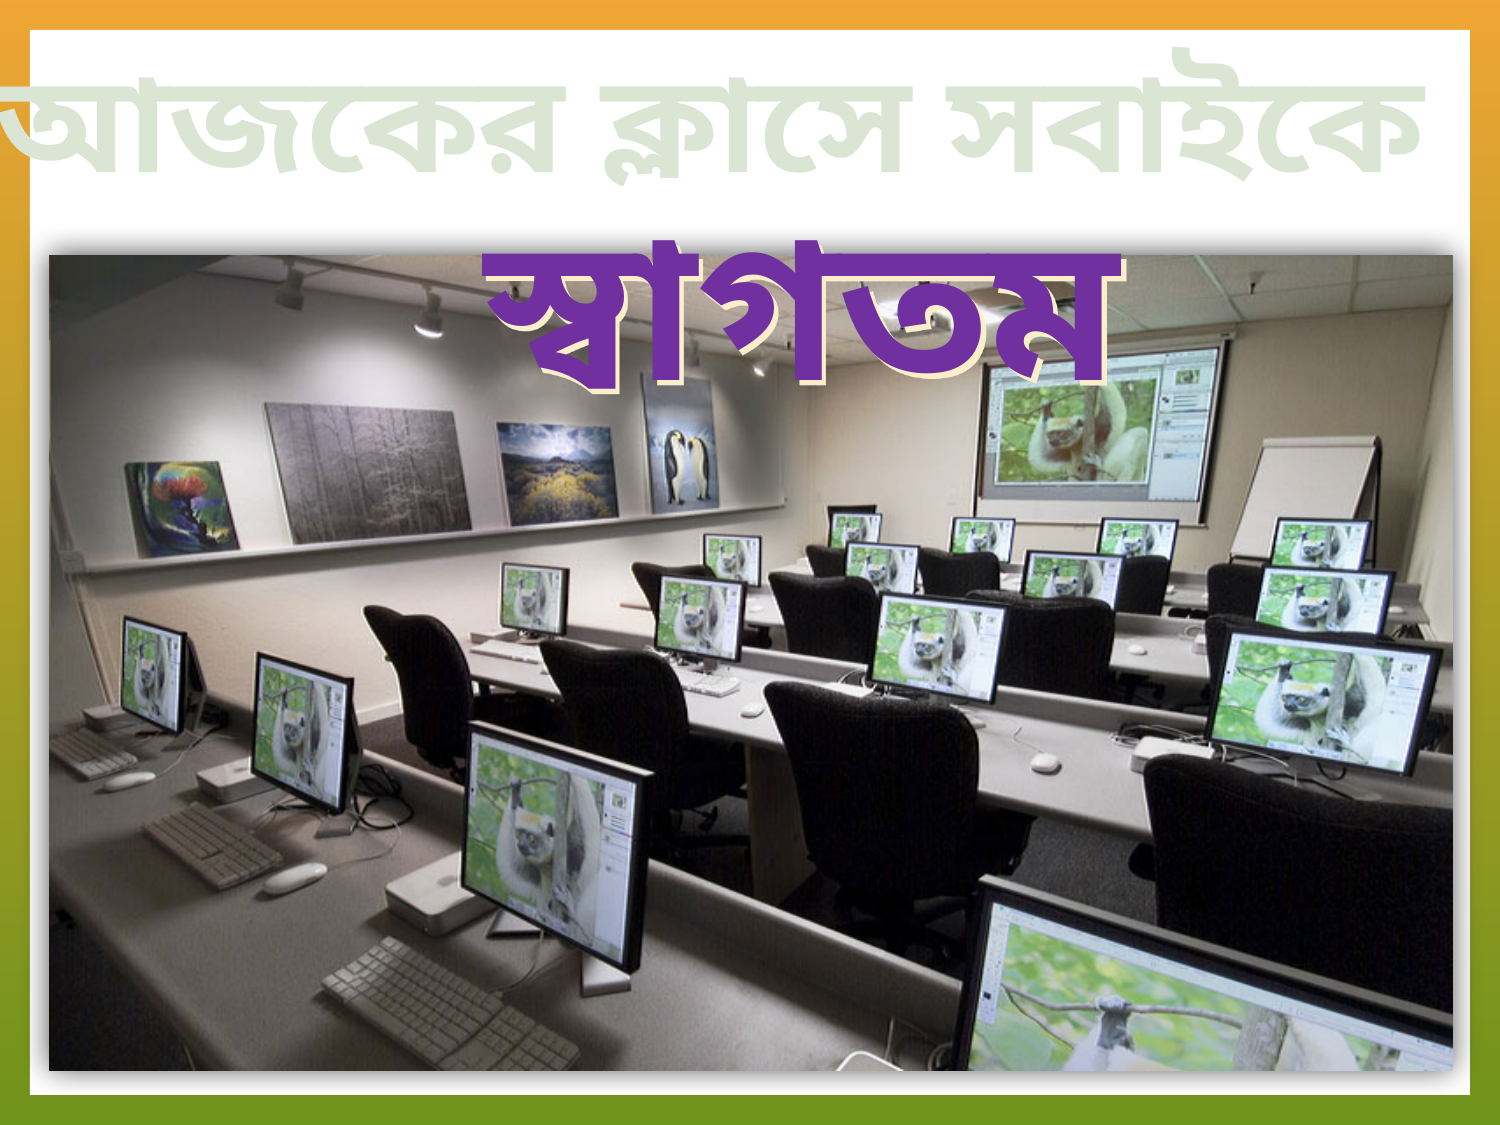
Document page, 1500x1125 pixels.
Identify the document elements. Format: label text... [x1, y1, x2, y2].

text_box স্বাগতম [469, 170, 1261, 253]
text_box আজকের ক্লাসে সবাইকে [0, 27, 1440, 208]
picture [49, 254, 1454, 1072]
